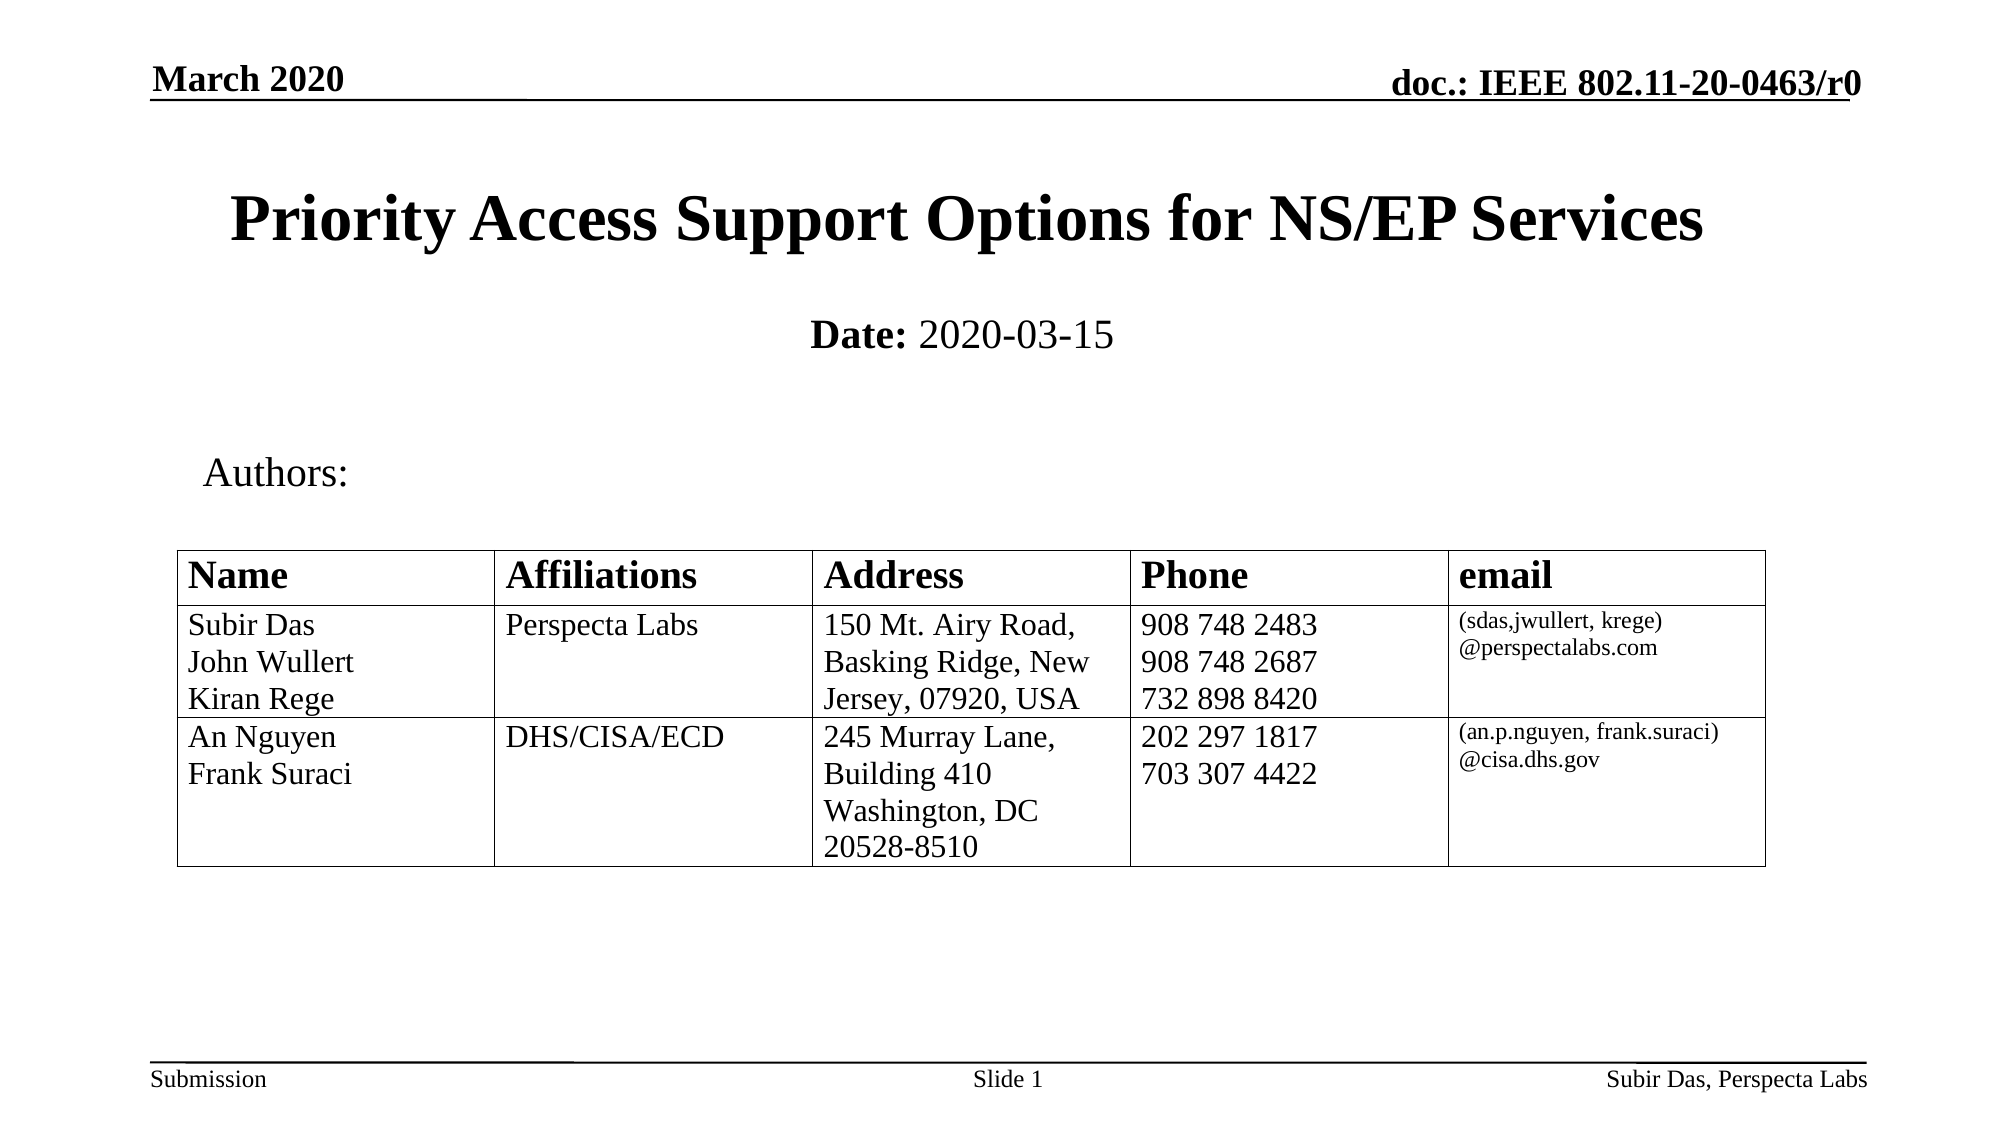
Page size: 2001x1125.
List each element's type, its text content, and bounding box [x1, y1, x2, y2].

footer Subir Das, Perspecta Labs [1171, 1061, 1869, 1093]
text_box Authors: [187, 437, 425, 500]
subtitle Date: 2020-03-15 [262, 299, 1663, 379]
title Priority Access Support Options for NS/EP Services [137, 123, 1801, 305]
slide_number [152, 54, 563, 100]
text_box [161, 549, 1858, 987]
slide_number Slide 1 [950, 1061, 1067, 1123]
